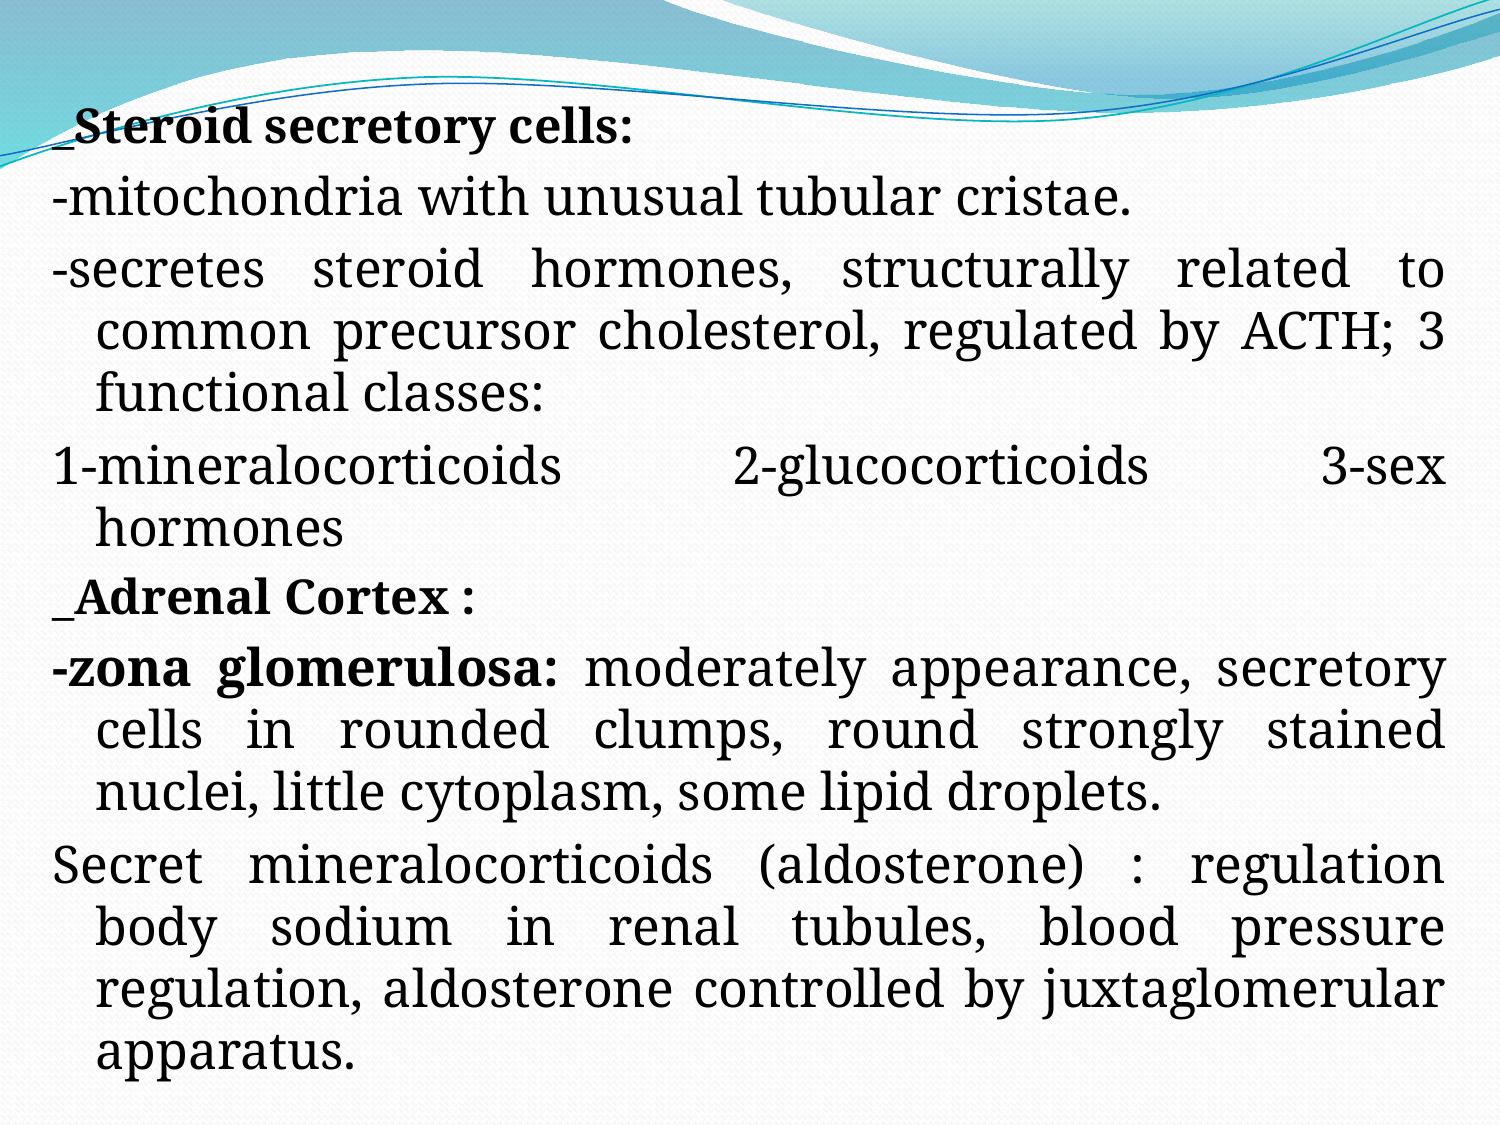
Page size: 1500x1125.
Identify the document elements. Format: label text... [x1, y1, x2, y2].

list _Steroid secretory cells: -mitochondria with unusual tubular cristae. -secretes steroid hormones, structurally related to common precursor cholesterol, regulated by ACTH; 3 functional classes: 1-mineralocorticoids 2-glucocorticoids 3-sex hormones _Adrenal Cortex : -zona glomerulosa: moderately appearance, secretory cells in rounded clumps, round strongly stained nuclei, little cytoplasm, some lipid droplets. Secret mineralocorticoids (aldosterone) : regulation body sodium in renal tubules, blood pressure regulation, aldosterone controlled by juxtaglomerular apparatus. [37, 87, 1463, 1088]
